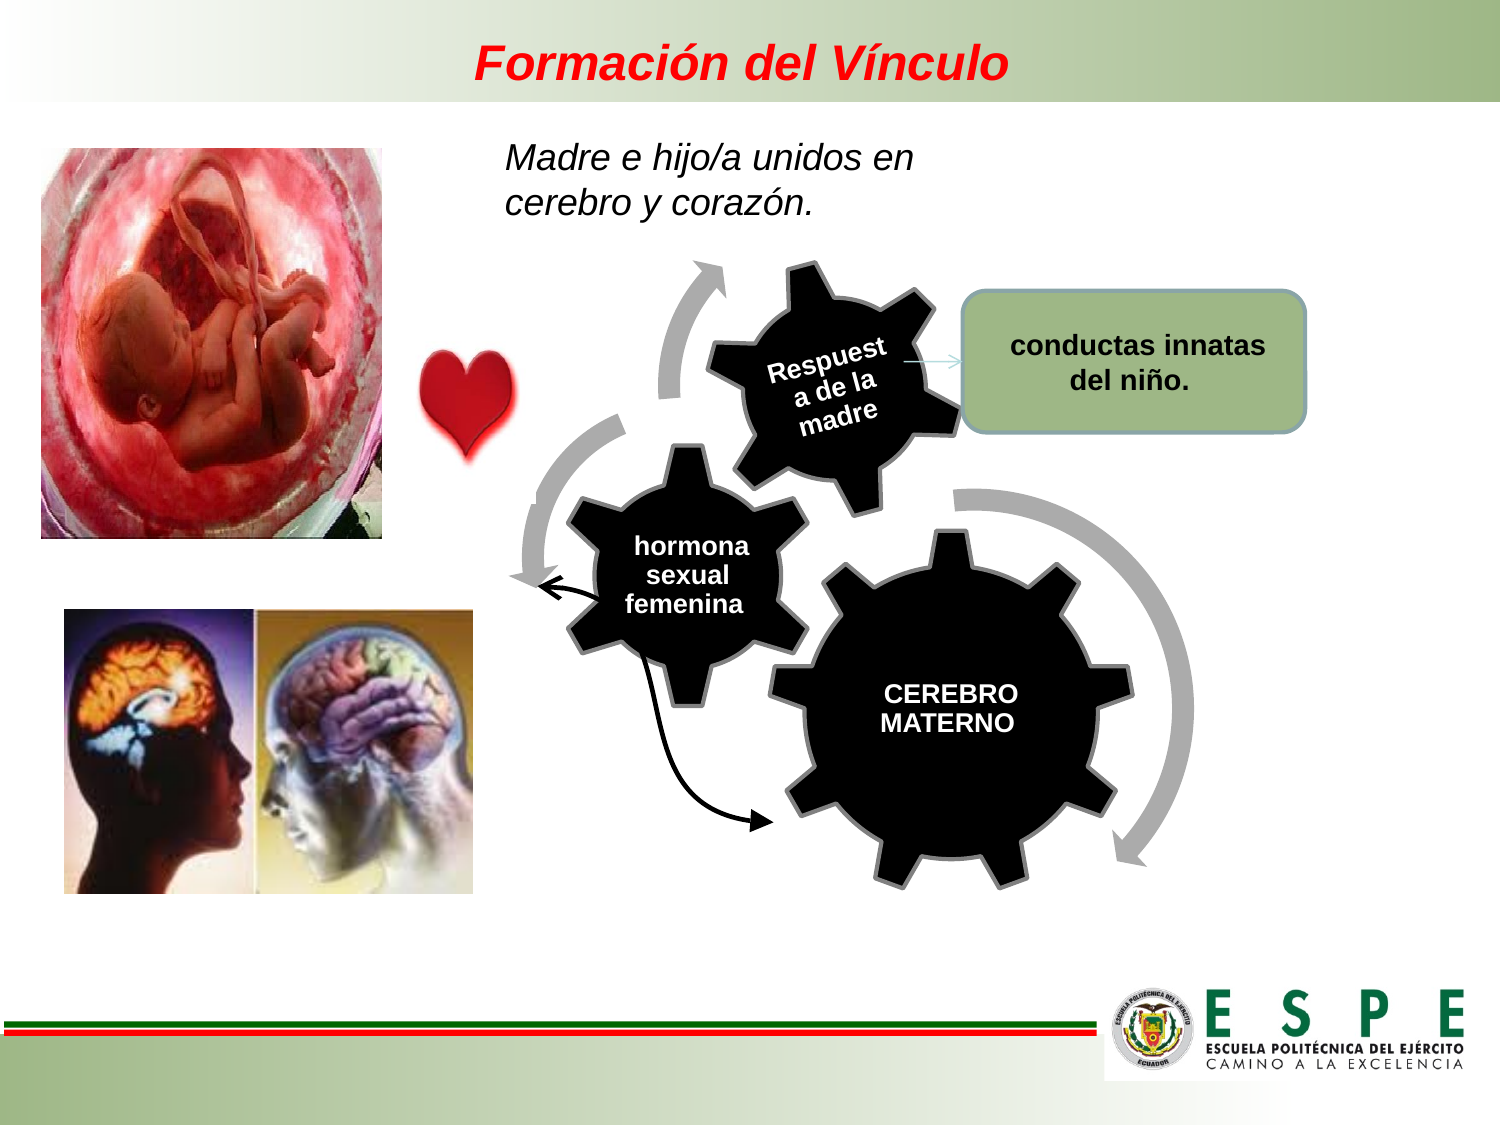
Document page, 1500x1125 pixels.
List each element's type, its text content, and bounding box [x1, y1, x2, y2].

title Formación del Vínculo [75, 23, 1425, 96]
text_box Madre e hijo/a unidos en cerebro y corazón. [490, 125, 987, 227]
picture [40, 148, 382, 540]
picture [64, 609, 474, 894]
picture [395, 314, 537, 504]
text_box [537, 585, 774, 823]
picture [1104, 976, 1483, 1081]
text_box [249, 228, 1353, 897]
